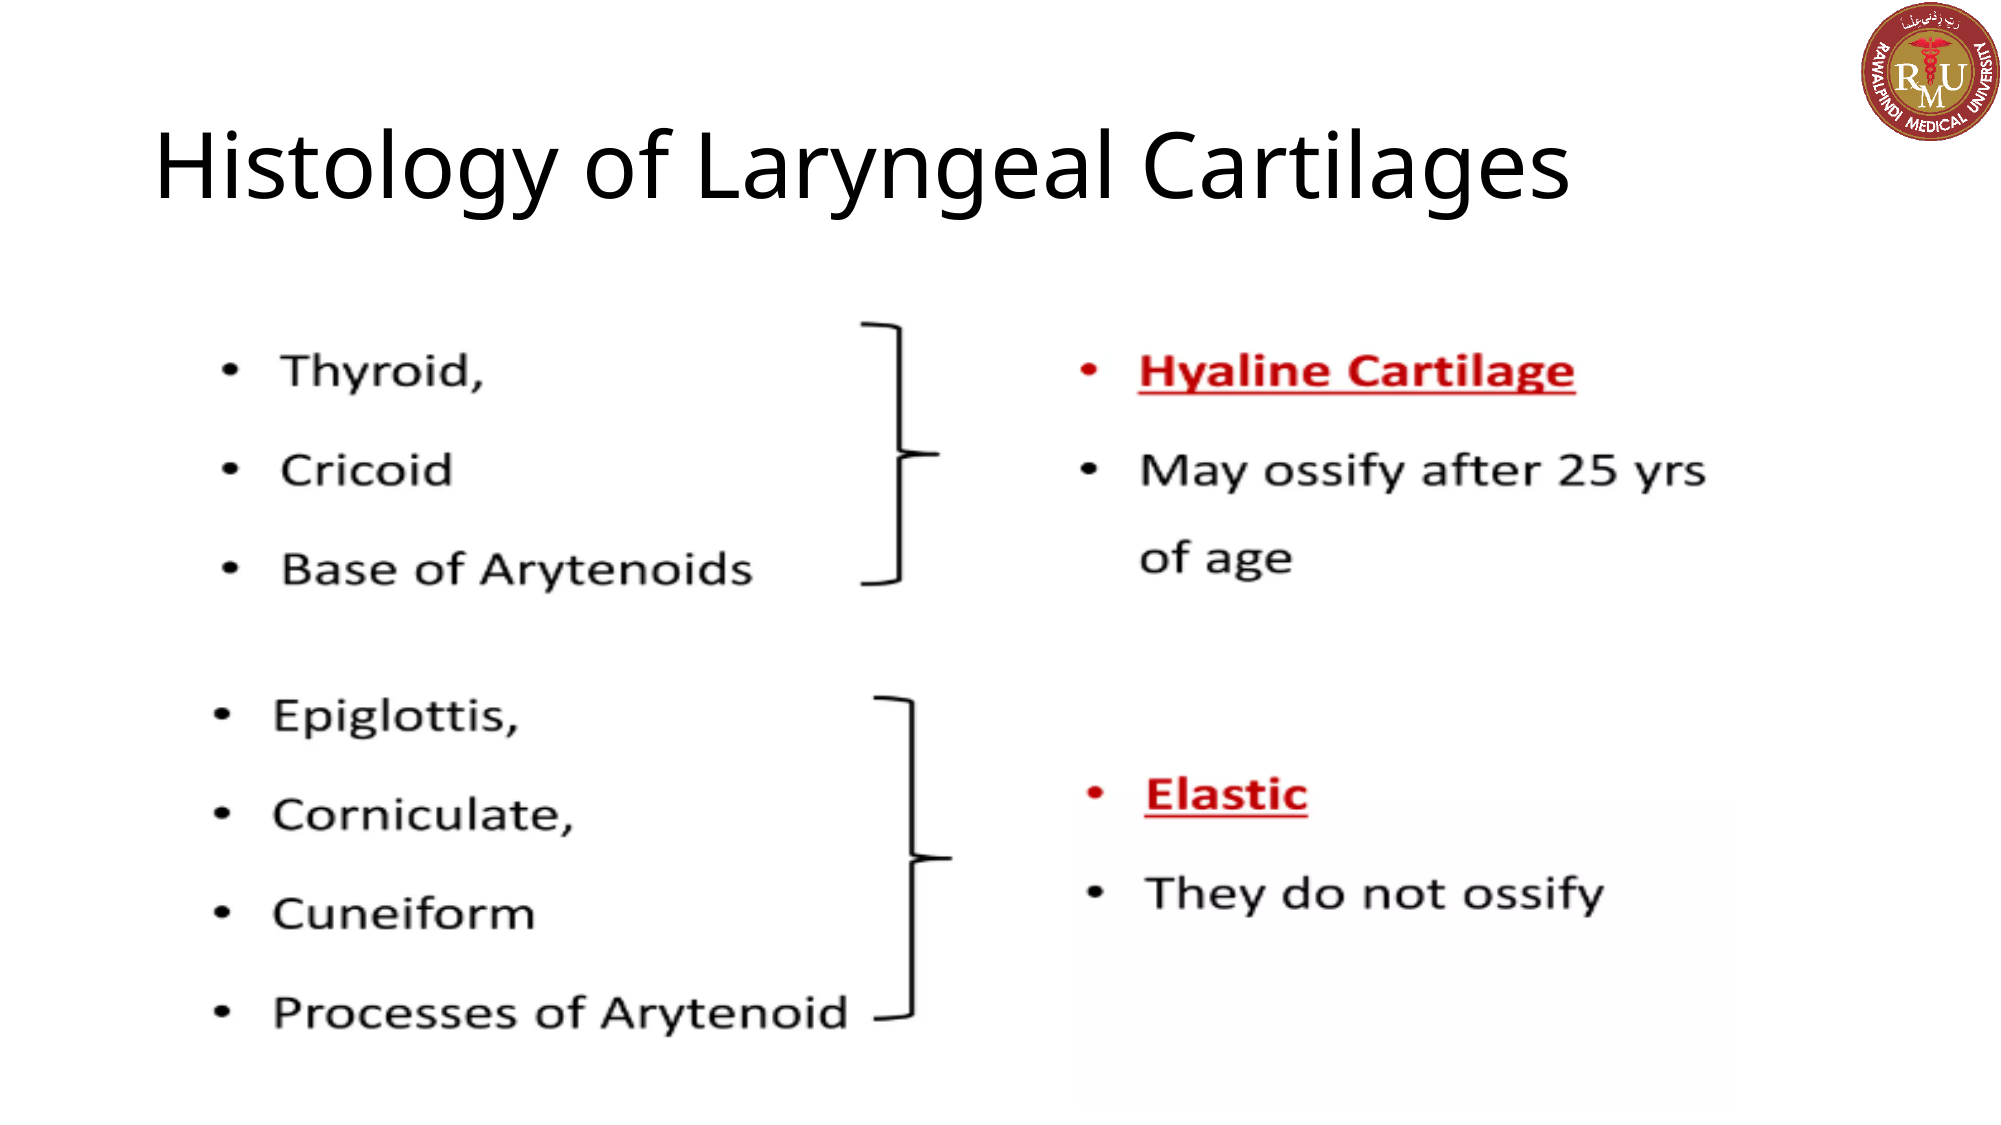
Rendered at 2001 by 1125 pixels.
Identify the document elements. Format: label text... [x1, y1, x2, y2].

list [195, 313, 1736, 1106]
picture [1853, 2, 2000, 141]
title Histology of Laryngeal Cartilages [137, 59, 1863, 278]
